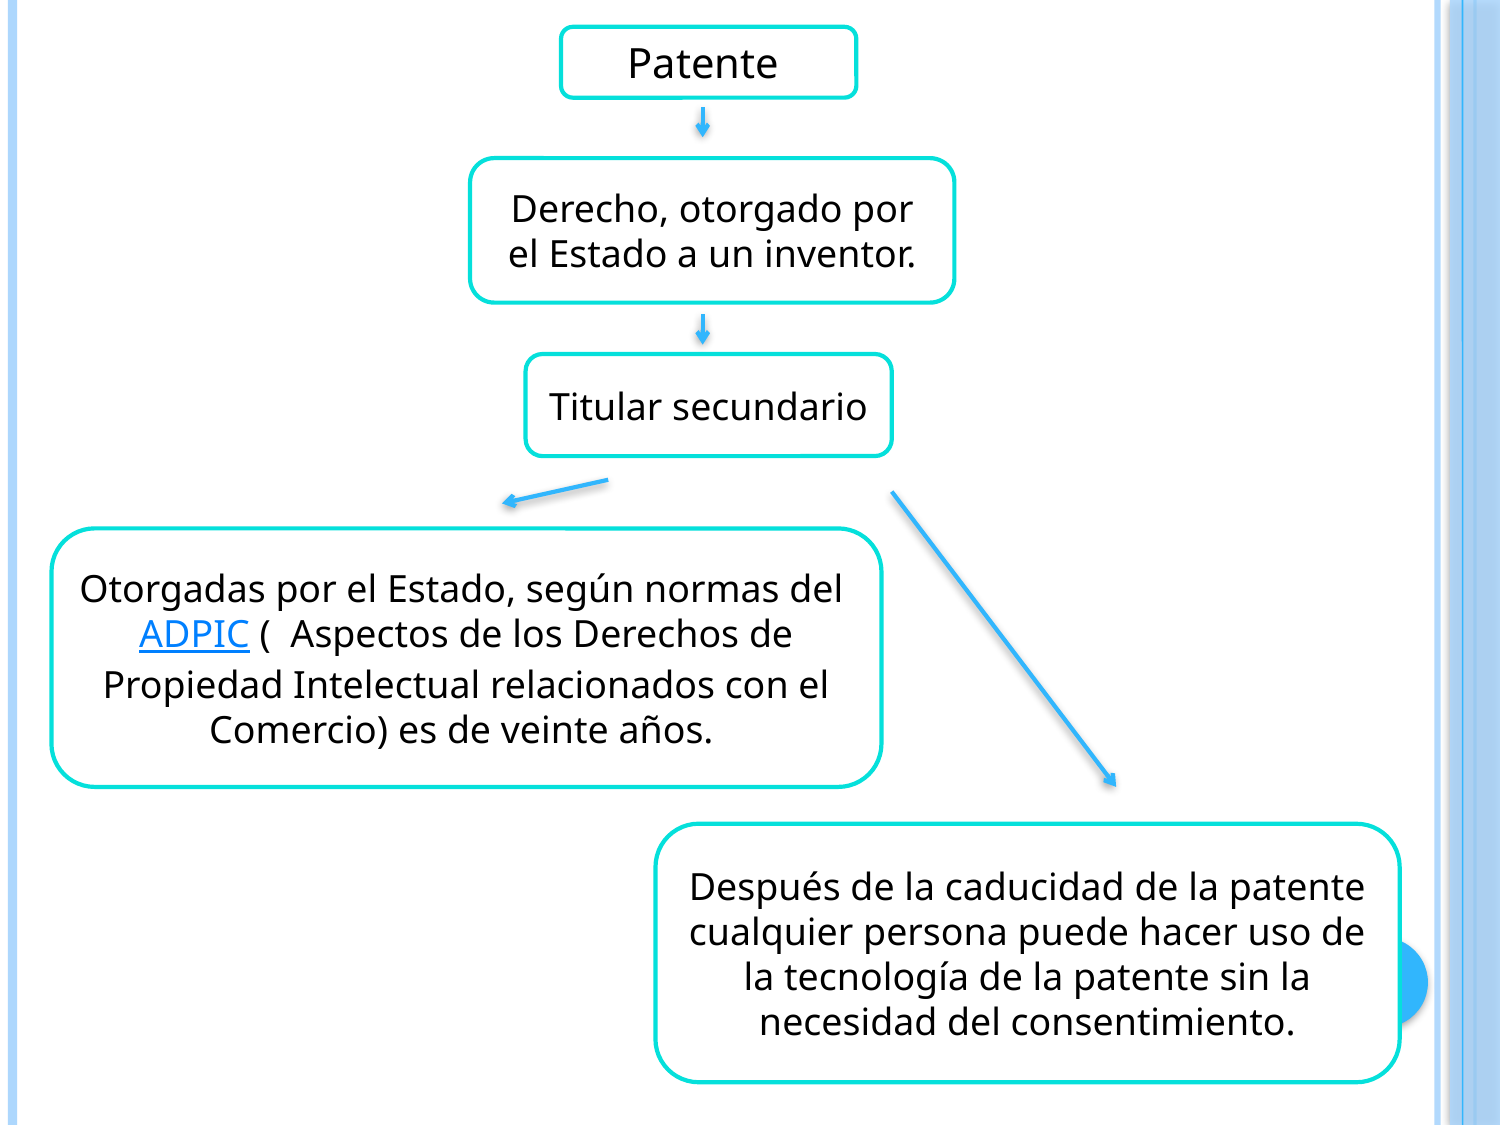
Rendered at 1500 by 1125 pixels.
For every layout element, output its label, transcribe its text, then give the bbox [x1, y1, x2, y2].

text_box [501, 479, 609, 504]
text_box Patente [558, 24, 859, 100]
text_box Otorgadas por el Estado, según normas del ADPIC ( Aspectos de los Derechos de Propiedad Intelectual relacionados con el Comercio) es de veinte años. [49, 526, 884, 790]
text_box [891, 491, 1117, 788]
text_box Derecho, otorgado por el Estado a un inventor. [467, 155, 957, 305]
text_box Titular secundario [523, 351, 894, 459]
text_box Después de la caducidad de la patente cualquier persona puede hacer uso de la tecnología de la patente sin la necesidad del consentimiento. [653, 821, 1402, 1085]
